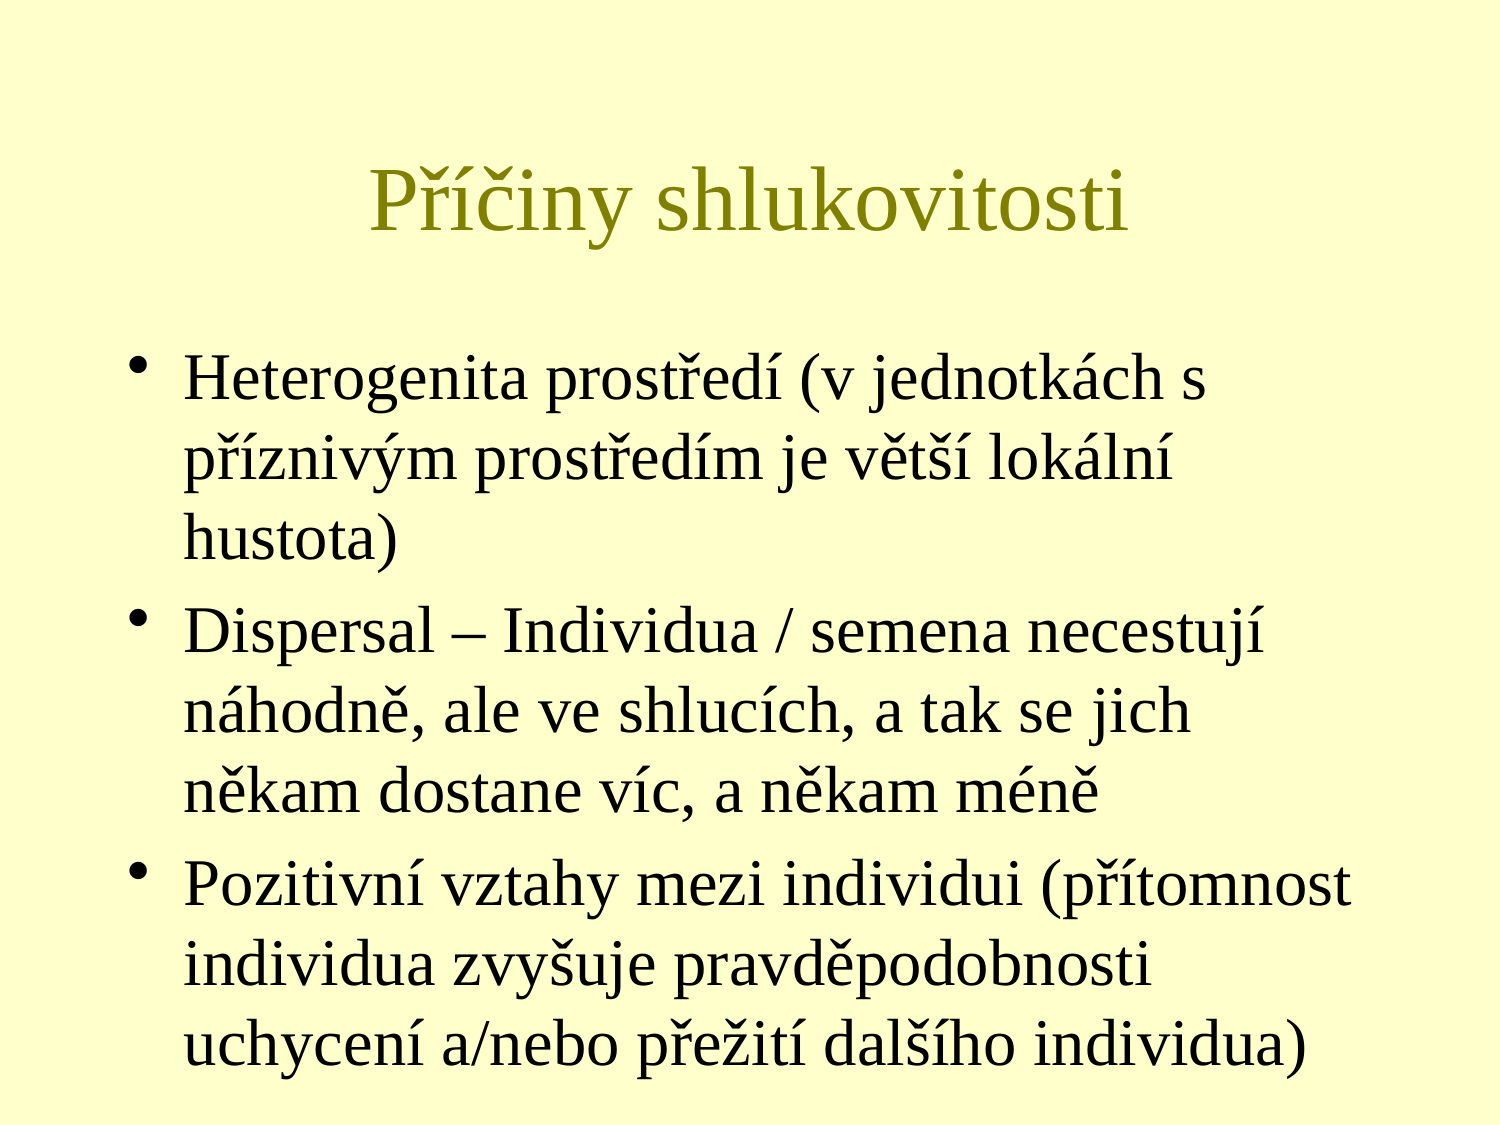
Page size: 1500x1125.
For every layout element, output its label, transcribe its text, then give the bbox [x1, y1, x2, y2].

title Příčiny shlukovitosti [112, 99, 1388, 288]
list Heterogenita prostředí (v jednotkách s příznivým prostředím je větší lokální hustota) Dispersal – Individua / semena necestují náhodně, ale ve shlucích, a tak se jich někam dostane víc, a někam méně Pozitivní vztahy mezi individui (přítomnost individua zvyšuje pravděpodobnosti uchycení a/nebo přežití dalšího individua) [112, 324, 1388, 1000]
